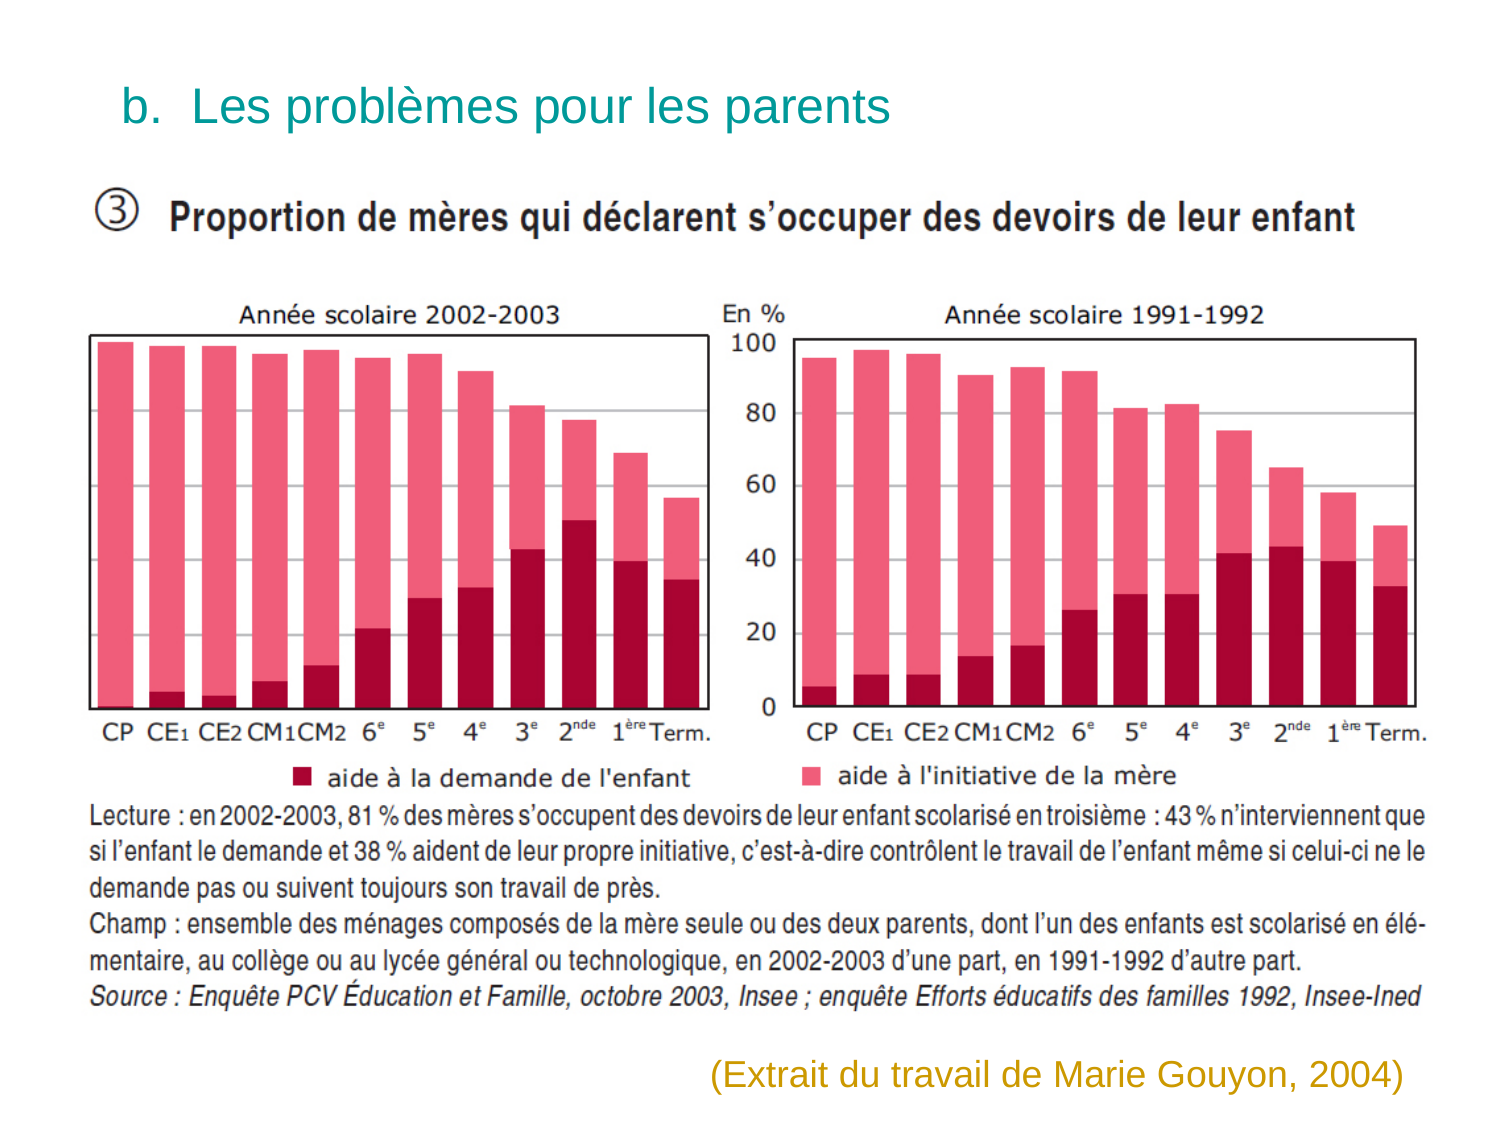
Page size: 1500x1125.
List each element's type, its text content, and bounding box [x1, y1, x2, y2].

picture [61, 160, 1438, 1043]
text_box b. Les problèmes pour les parents [107, 66, 907, 142]
text_box (Extrait du travail de Marie Gouyon, 2004) [695, 1043, 1420, 1103]
